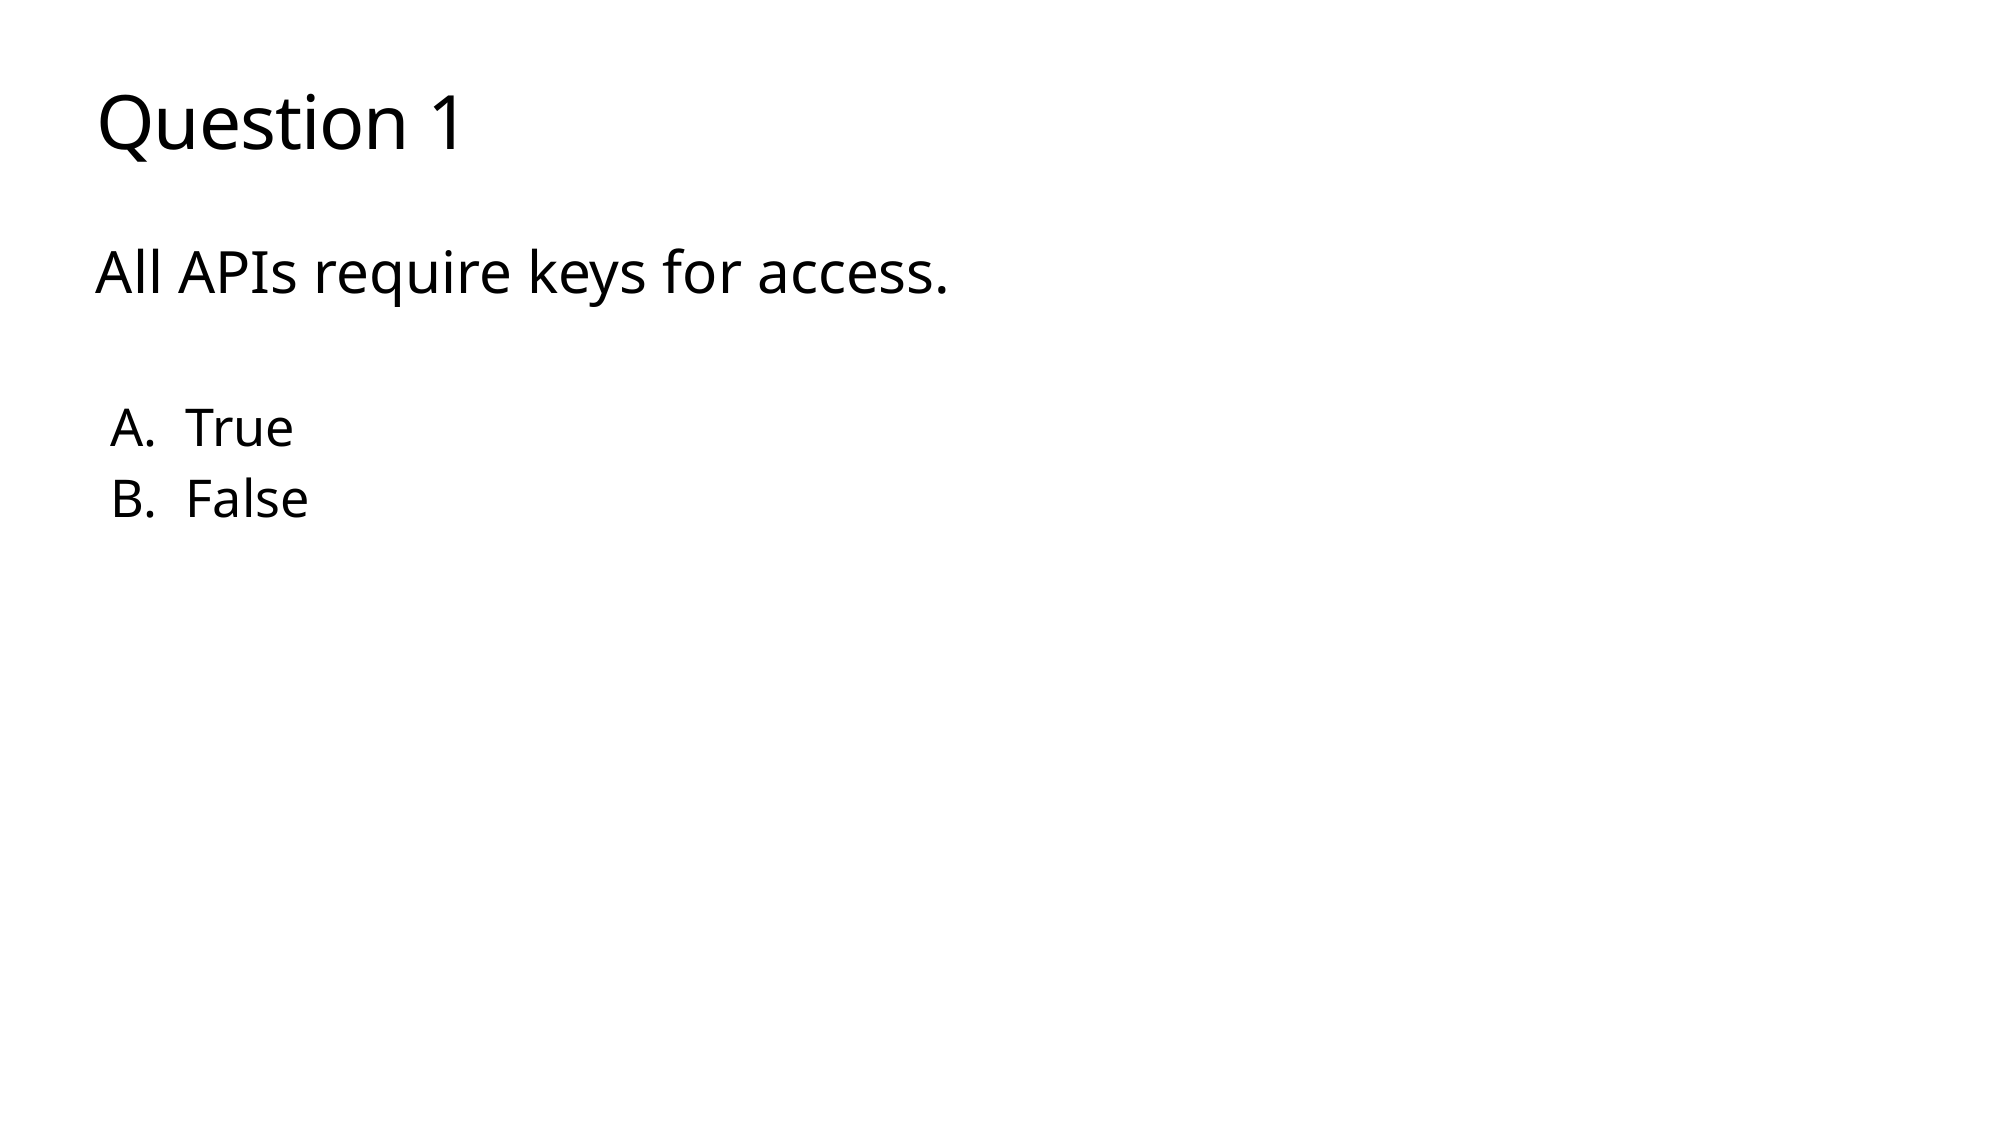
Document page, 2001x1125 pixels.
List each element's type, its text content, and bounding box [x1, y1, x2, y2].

text_box True False [95, 387, 1905, 1044]
list All APIs require keys for access. [95, 235, 1904, 306]
title Question 1 [96, 75, 1904, 165]
